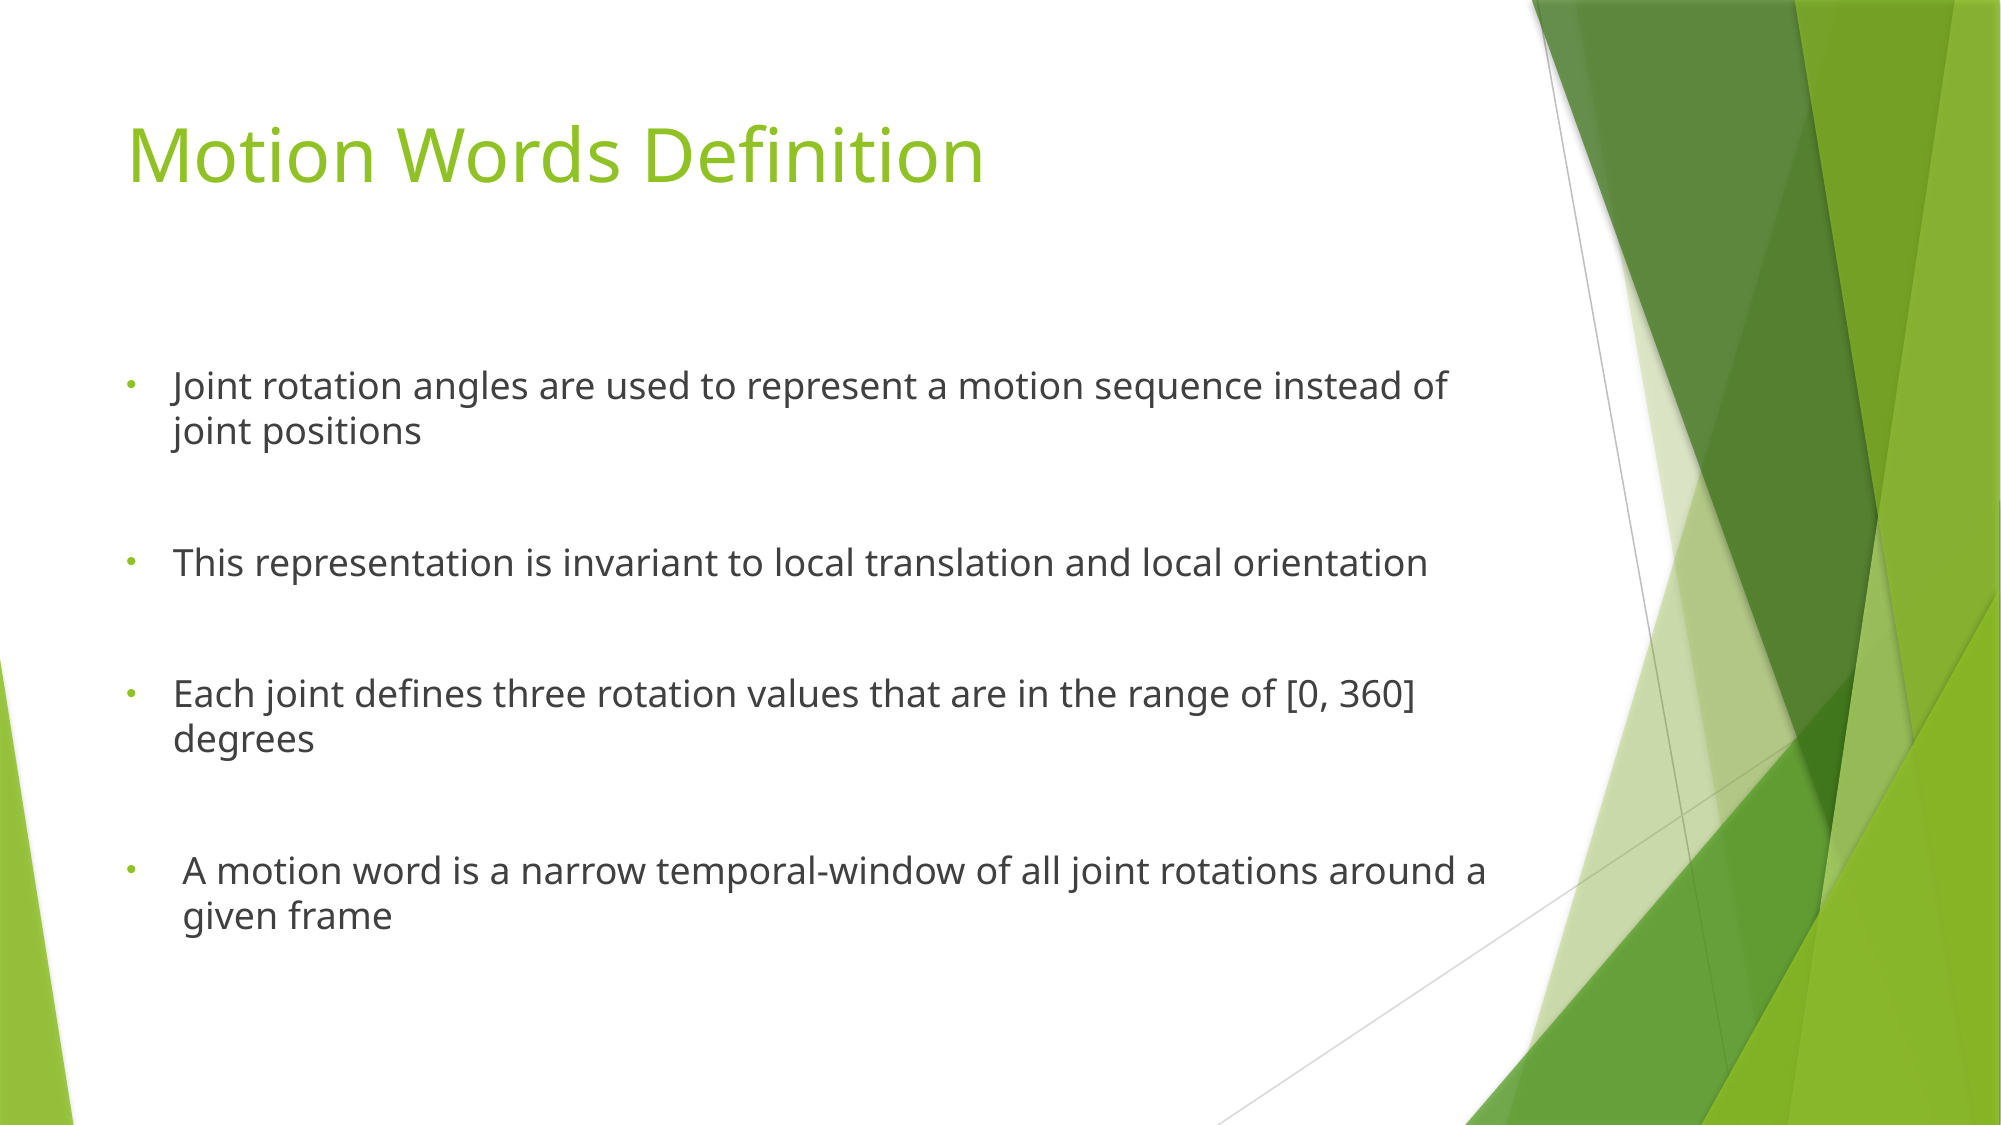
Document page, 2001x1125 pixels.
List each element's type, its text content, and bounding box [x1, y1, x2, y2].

list Joint rotation angles are used to represent a motion sequence instead of joint positions This representation is invariant to local translation and local orientation Each joint defines three rotation values that are in the range of [0, 360] degrees A motion word is a narrow temporal-window of all joint rotations around a given frame [111, 354, 1522, 992]
title Motion Words Definition [111, 99, 1522, 317]
